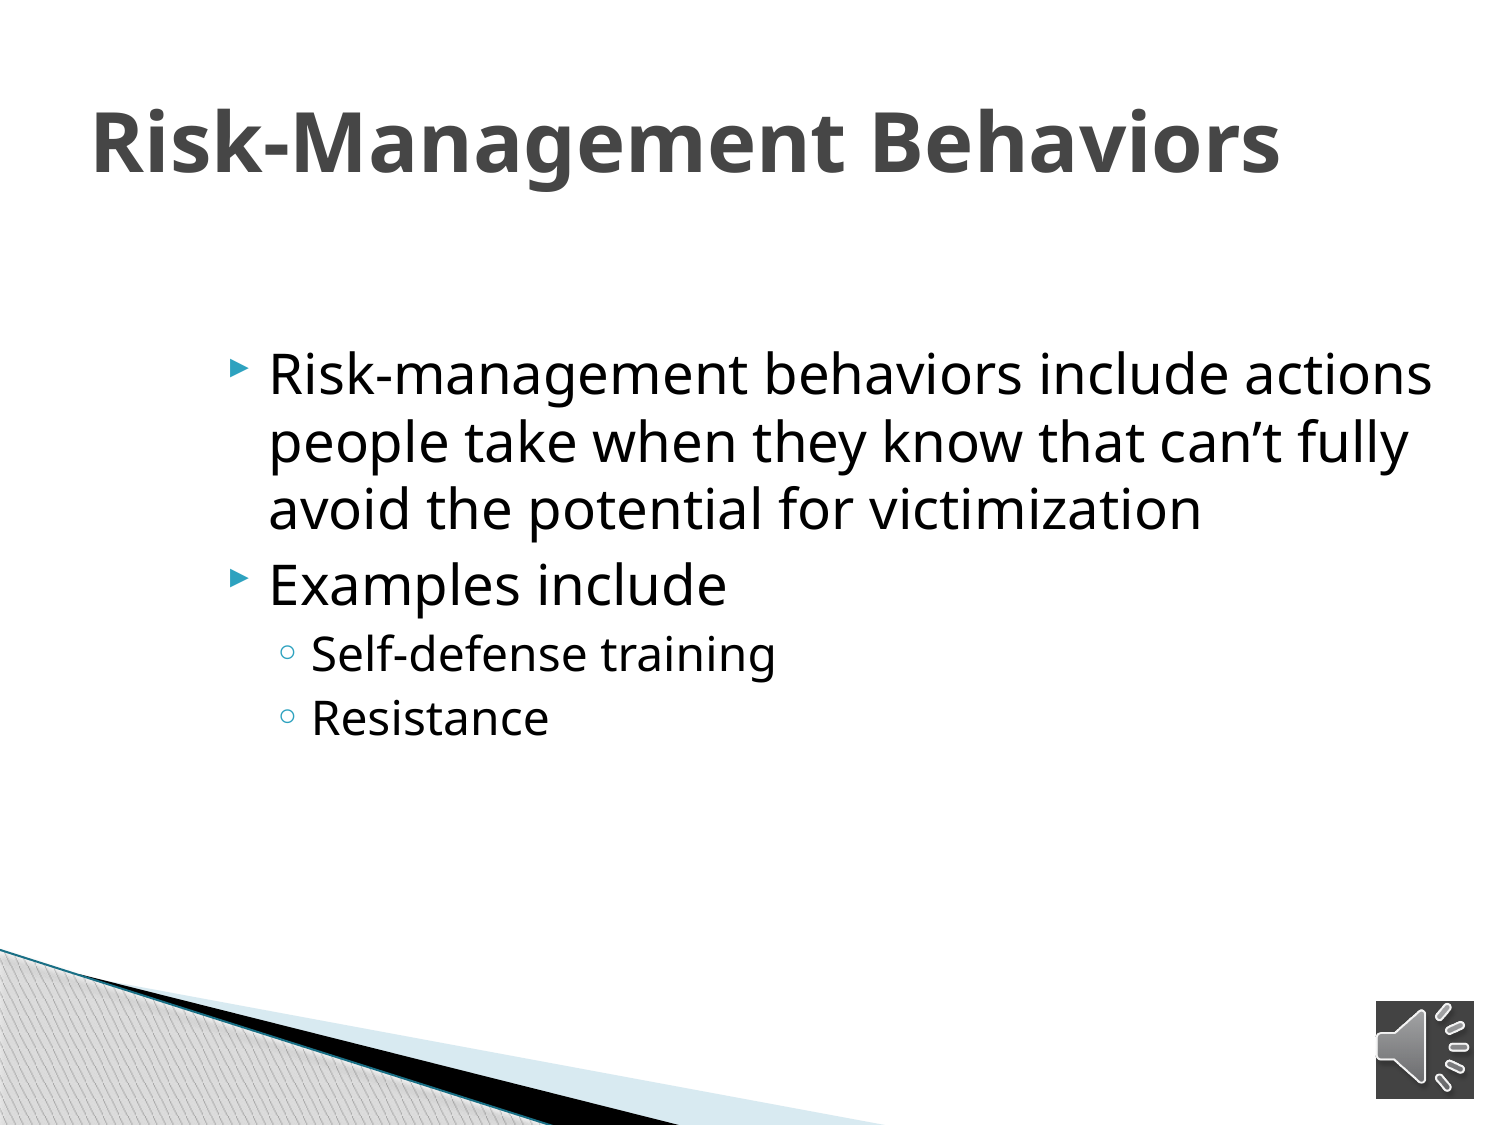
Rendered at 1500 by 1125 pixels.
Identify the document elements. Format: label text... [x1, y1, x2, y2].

list Risk-management behaviors include actions people take when they know that can’t fully avoid the potential for victimization Examples include Self-defense training Resistance [193, 331, 1469, 963]
picture [1374, 999, 1476, 1101]
title Risk-Management Behaviors [75, 45, 1425, 233]
